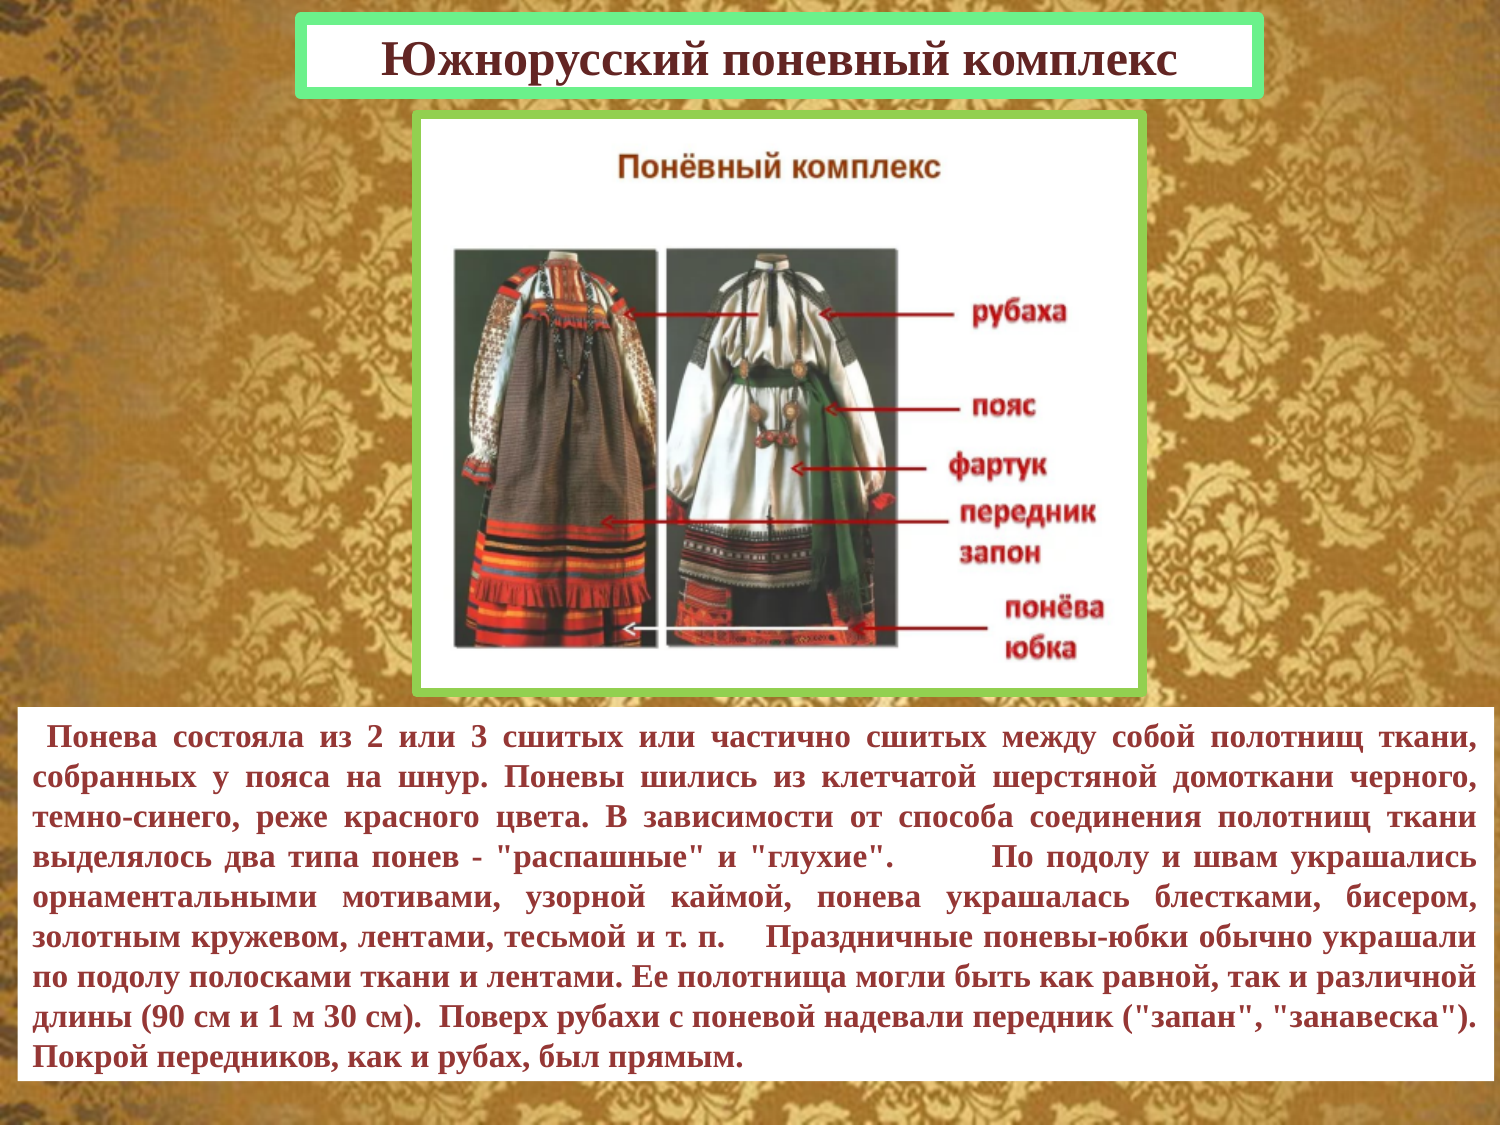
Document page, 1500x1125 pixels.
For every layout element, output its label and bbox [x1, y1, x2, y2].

picture [420, 118, 1138, 688]
list [0, 0, 1500, 1125]
